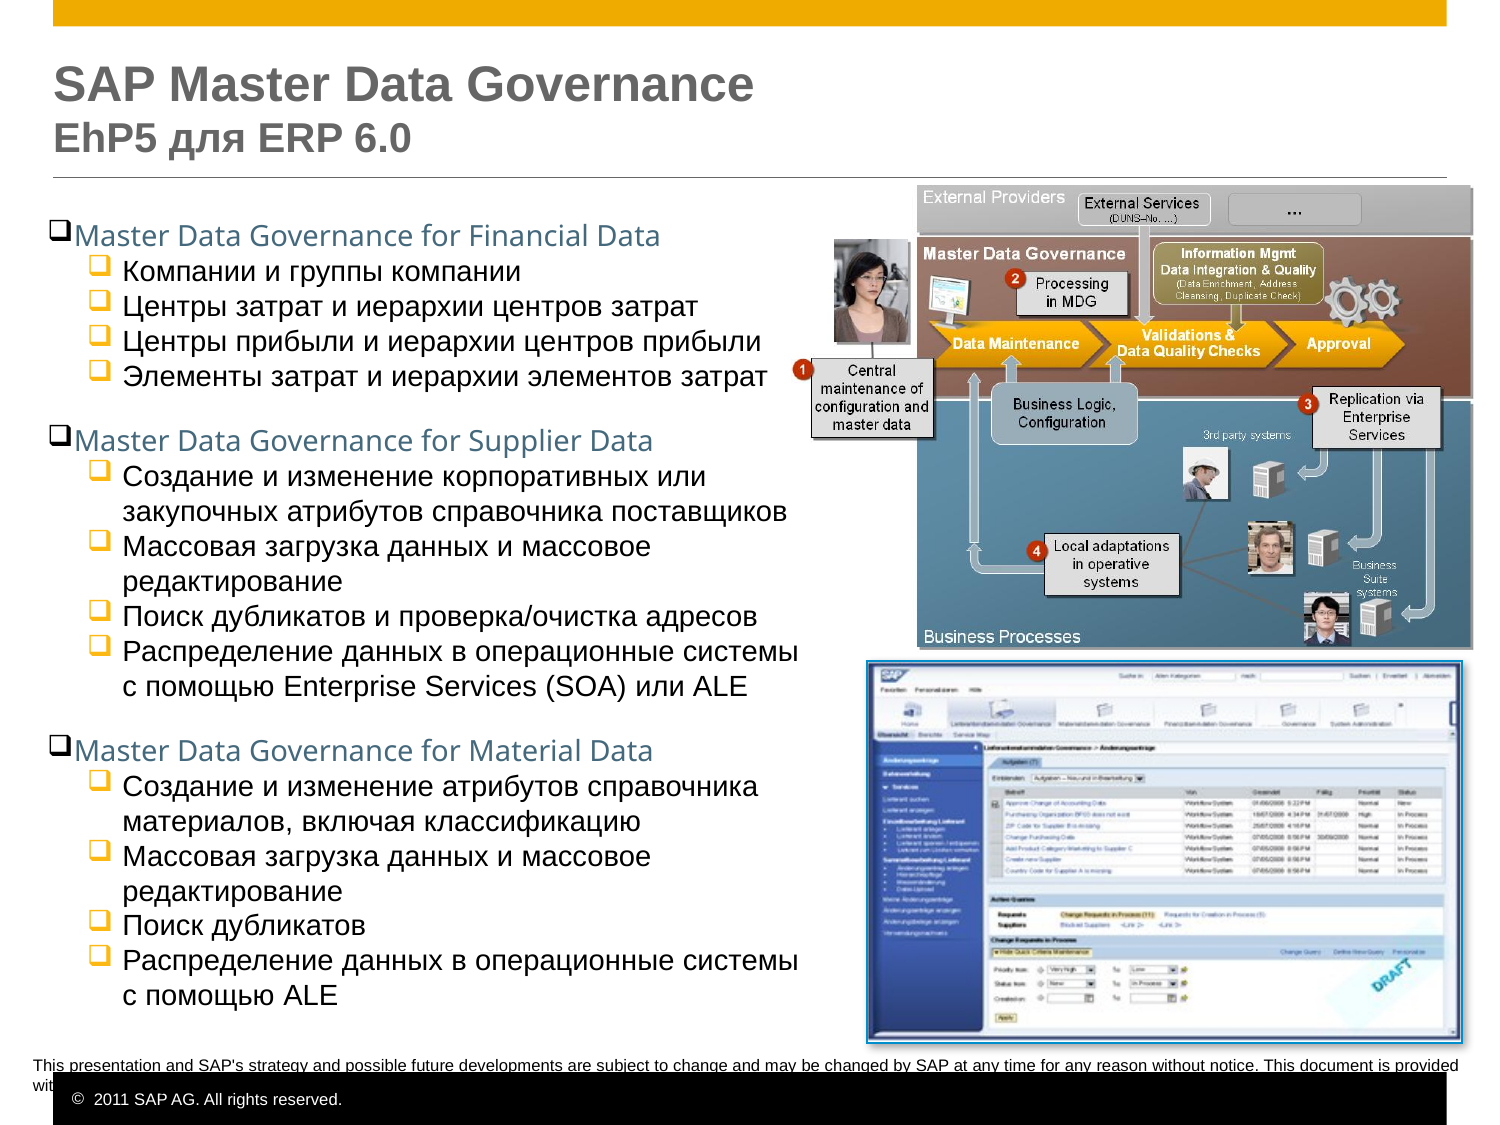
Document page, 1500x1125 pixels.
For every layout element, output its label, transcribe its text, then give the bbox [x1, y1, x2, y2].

picture [791, 178, 1474, 654]
text_box This presentation and SAP's strategy and possible future developments are subject to change and may be changed by SAP at any time for any reason without notice. This document is provided without a warranty of any kind, either express or implied, including but not limited to, the implied warranties of merchantability, fitness for a particular purpose, or non-infringement. [32, 1055, 1494, 1102]
title SAP Master Data Governance EhP5 для ERP 6.0 [53, 53, 1447, 160]
text_box Master Data Governance for Financial Data Компании и группы компании Центры затрат и иерархии центров затрат Центры прибыли и иерархии центров прибыли Элементы затрат и иерархии элементов затрат Master Data Governance for Supplier Data Создание и изменение корпоративных или закупочных атрибутов справочника поставщиков Массовая загрузка данных и массовое редактирование Поиск дубликатов и проверка/очистка адресов Распределение данных в операционные системы с помощью Enterprise Services (SOA) или ALE Master Data Governance for Material Data Создание и изменение атрибутов справочника материалов, включая классификацию Массовая загрузка данных и массовое редактирование Поиск дубликатов Распределение данных в операционные системы с помощью ALE [32, 210, 829, 1026]
picture [869, 663, 1460, 1041]
